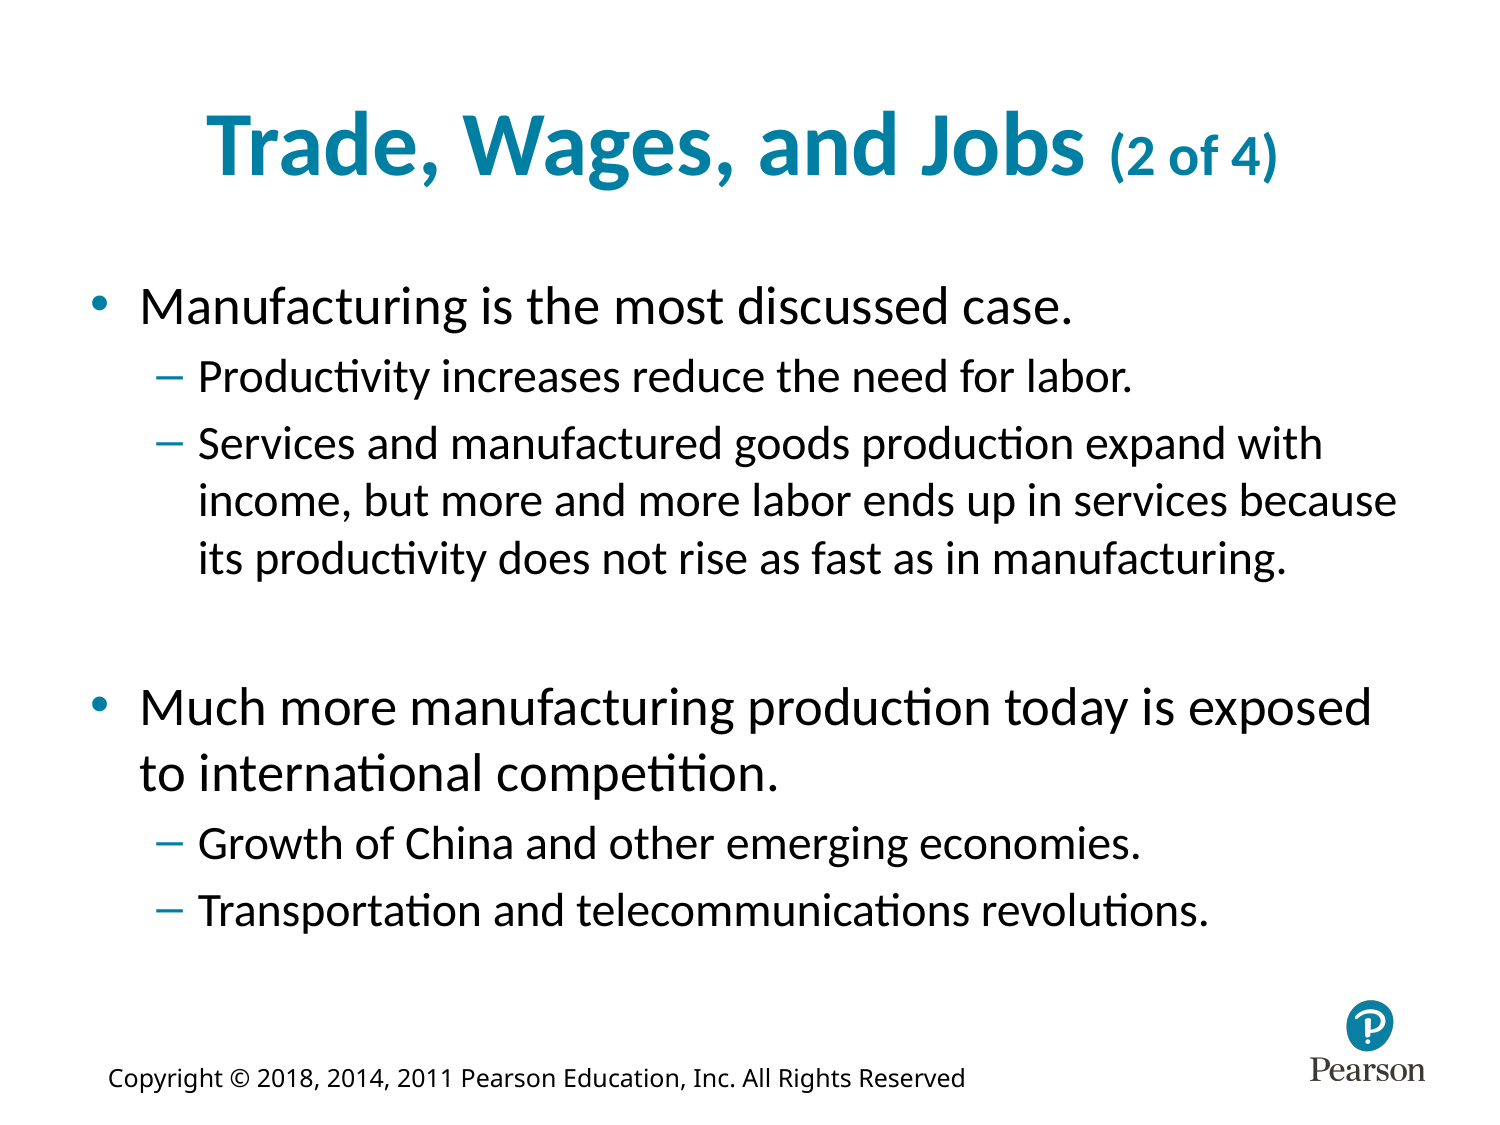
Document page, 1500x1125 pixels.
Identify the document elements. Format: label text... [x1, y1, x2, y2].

title Trade, Wages, and Jobs (2 of 4) [75, 45, 1425, 233]
picture [1310, 1005, 1425, 1081]
list Manufacturing is the most discussed case. Productivity increases reduce the need for labor. Services and manufactured goods production expand with income, but more and more labor ends up in services because its productivity does not rise as fast as in manufacturing. Much more manufacturing production today is exposed to international competition. Growth of China and other emerging economies. Transportation and telecommunications revolutions. [75, 262, 1425, 1005]
picture [1356, 1010, 1385, 1037]
